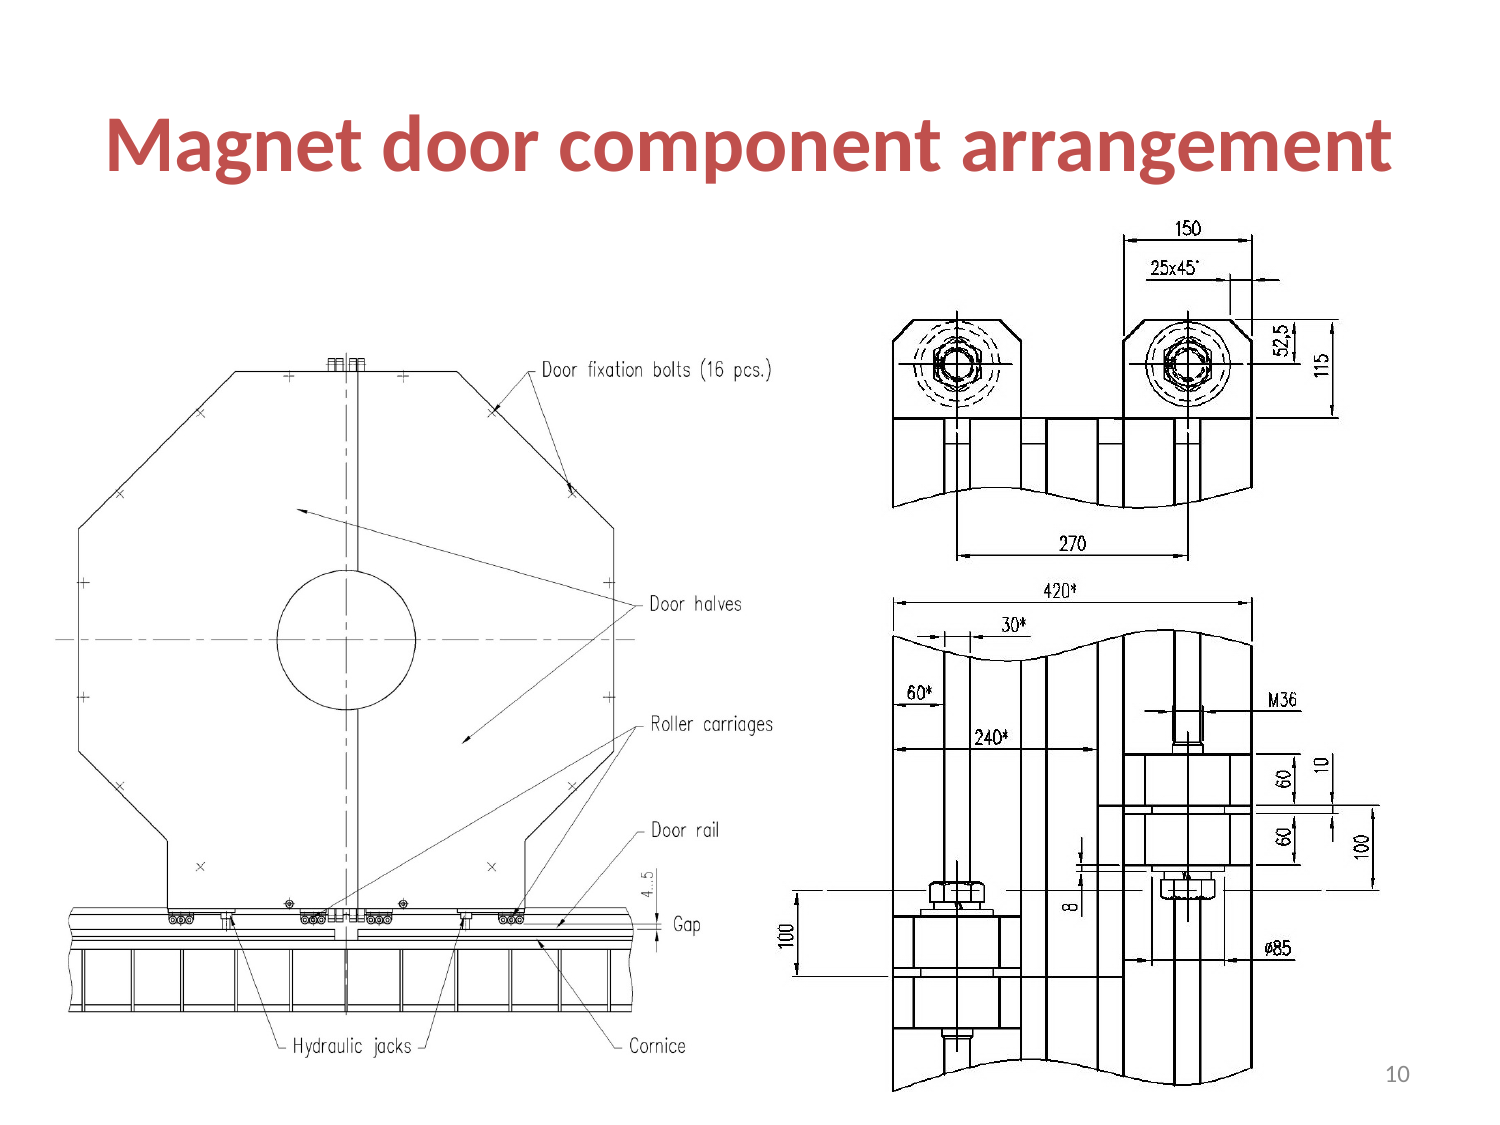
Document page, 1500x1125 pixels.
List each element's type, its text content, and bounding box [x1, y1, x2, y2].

picture [52, 219, 1381, 1092]
slide_number 10 [1074, 1042, 1425, 1103]
title Magnet door component arrangement [75, 45, 1425, 233]
